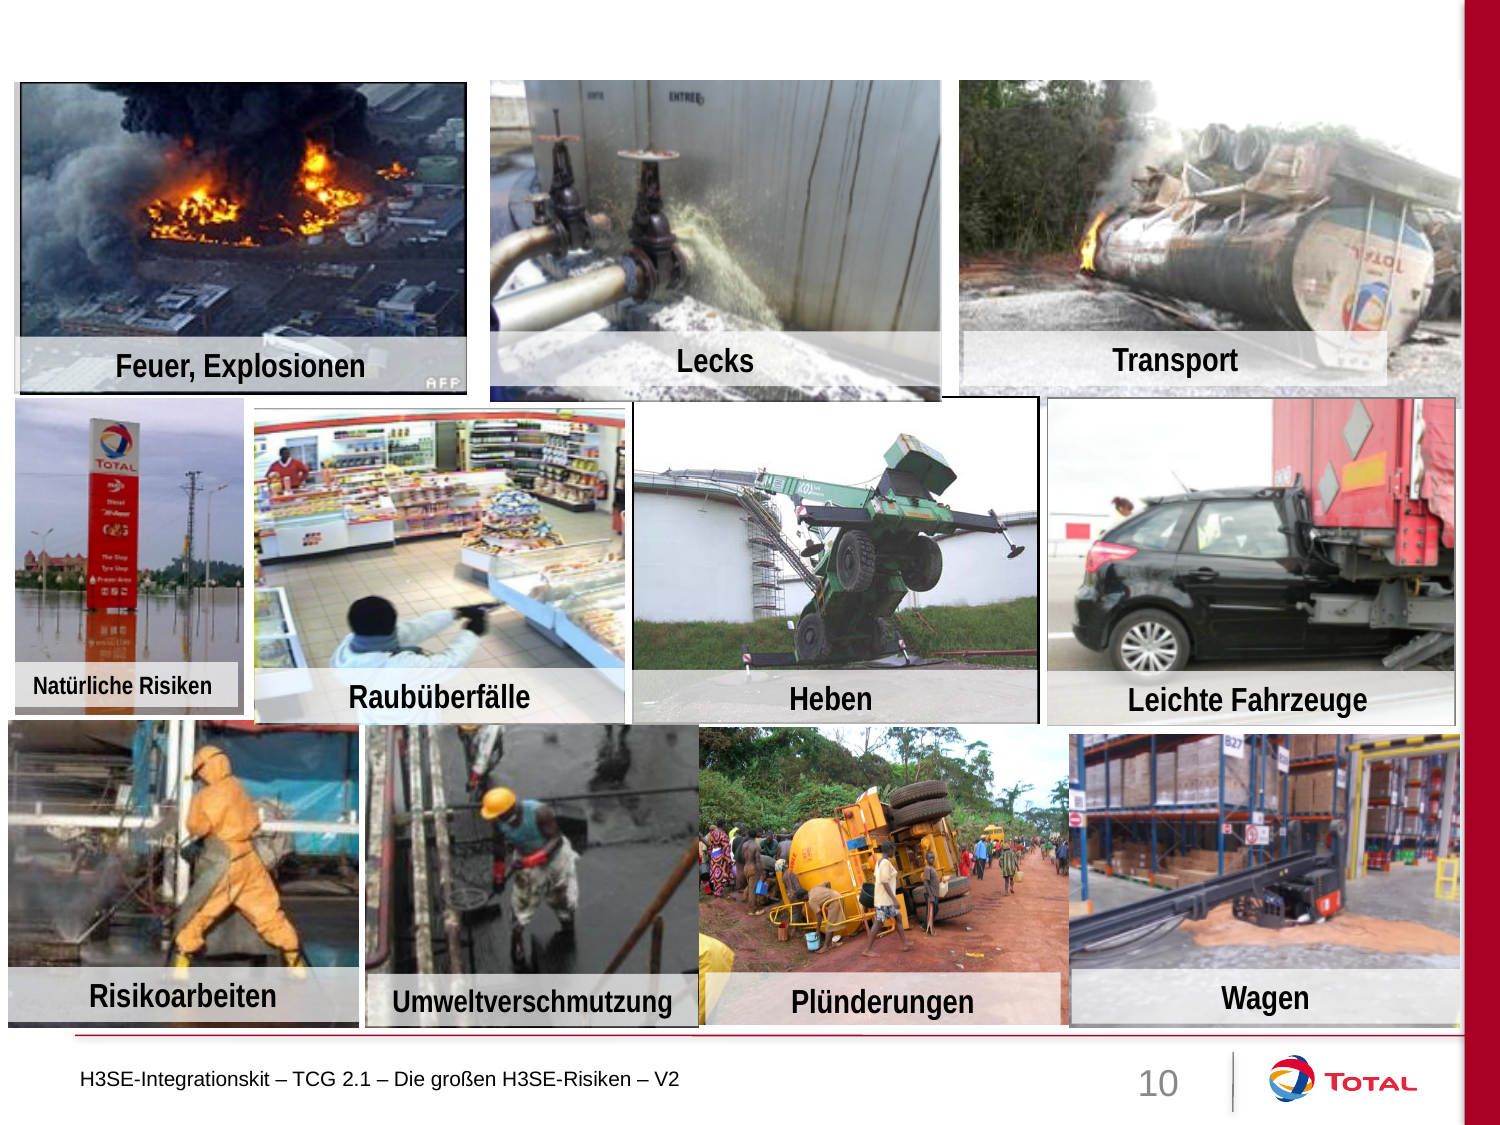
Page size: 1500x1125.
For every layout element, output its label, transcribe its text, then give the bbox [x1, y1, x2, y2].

picture [489, 80, 1462, 726]
picture [15, 398, 244, 715]
picture [7, 407, 1461, 1029]
picture [1260, 1045, 1426, 1112]
slide_number 10 [1074, 1051, 1194, 1112]
footer H3SE-Integrationskit – TCG 2.1 – Die großen H3SE-Risiken – V2 [64, 1058, 1154, 1119]
picture [19, 82, 467, 396]
